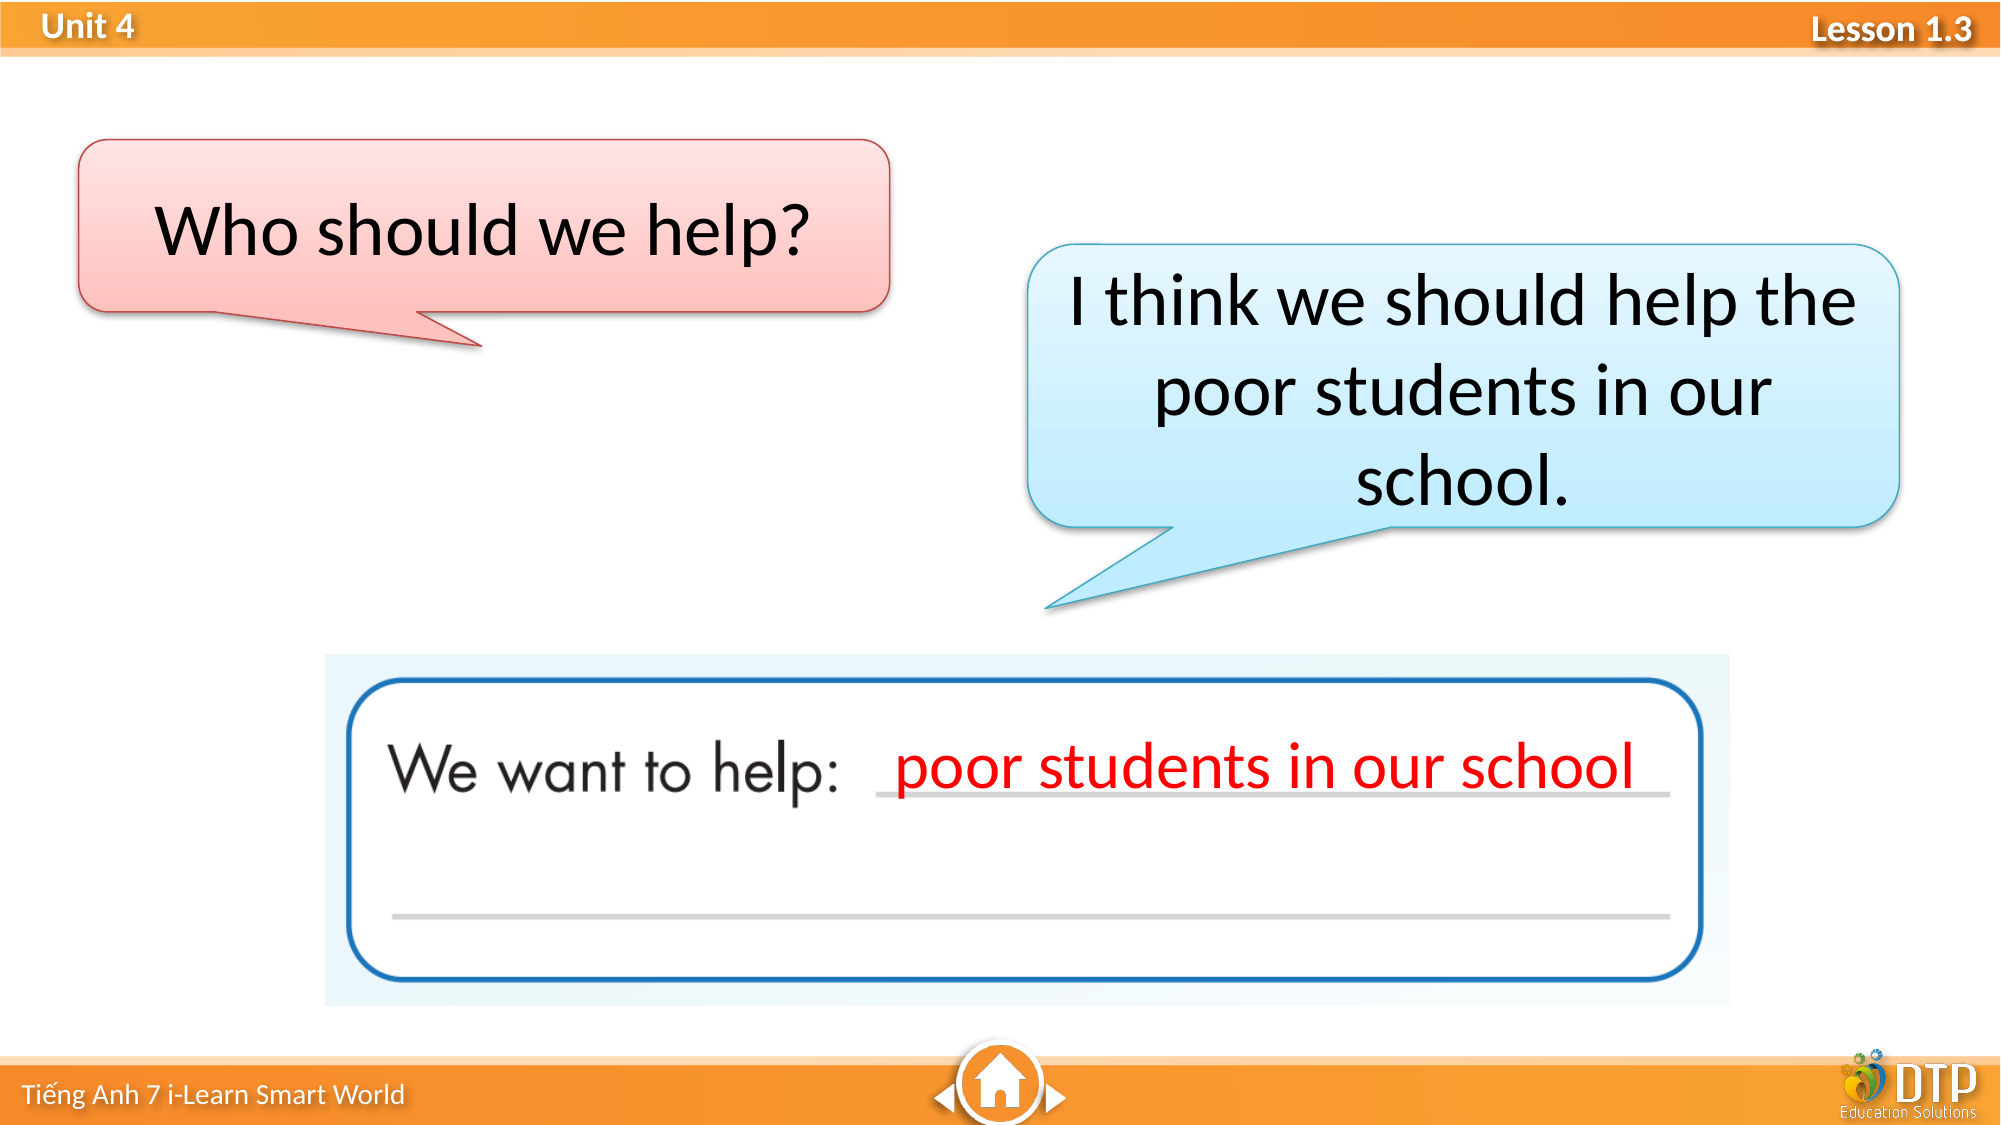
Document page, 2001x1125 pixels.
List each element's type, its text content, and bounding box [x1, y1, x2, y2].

text_box I think we should help the poor students in our school. [1026, 243, 1901, 610]
picture [0, 2, 2001, 1125]
text_box Who should we help? [77, 138, 891, 347]
